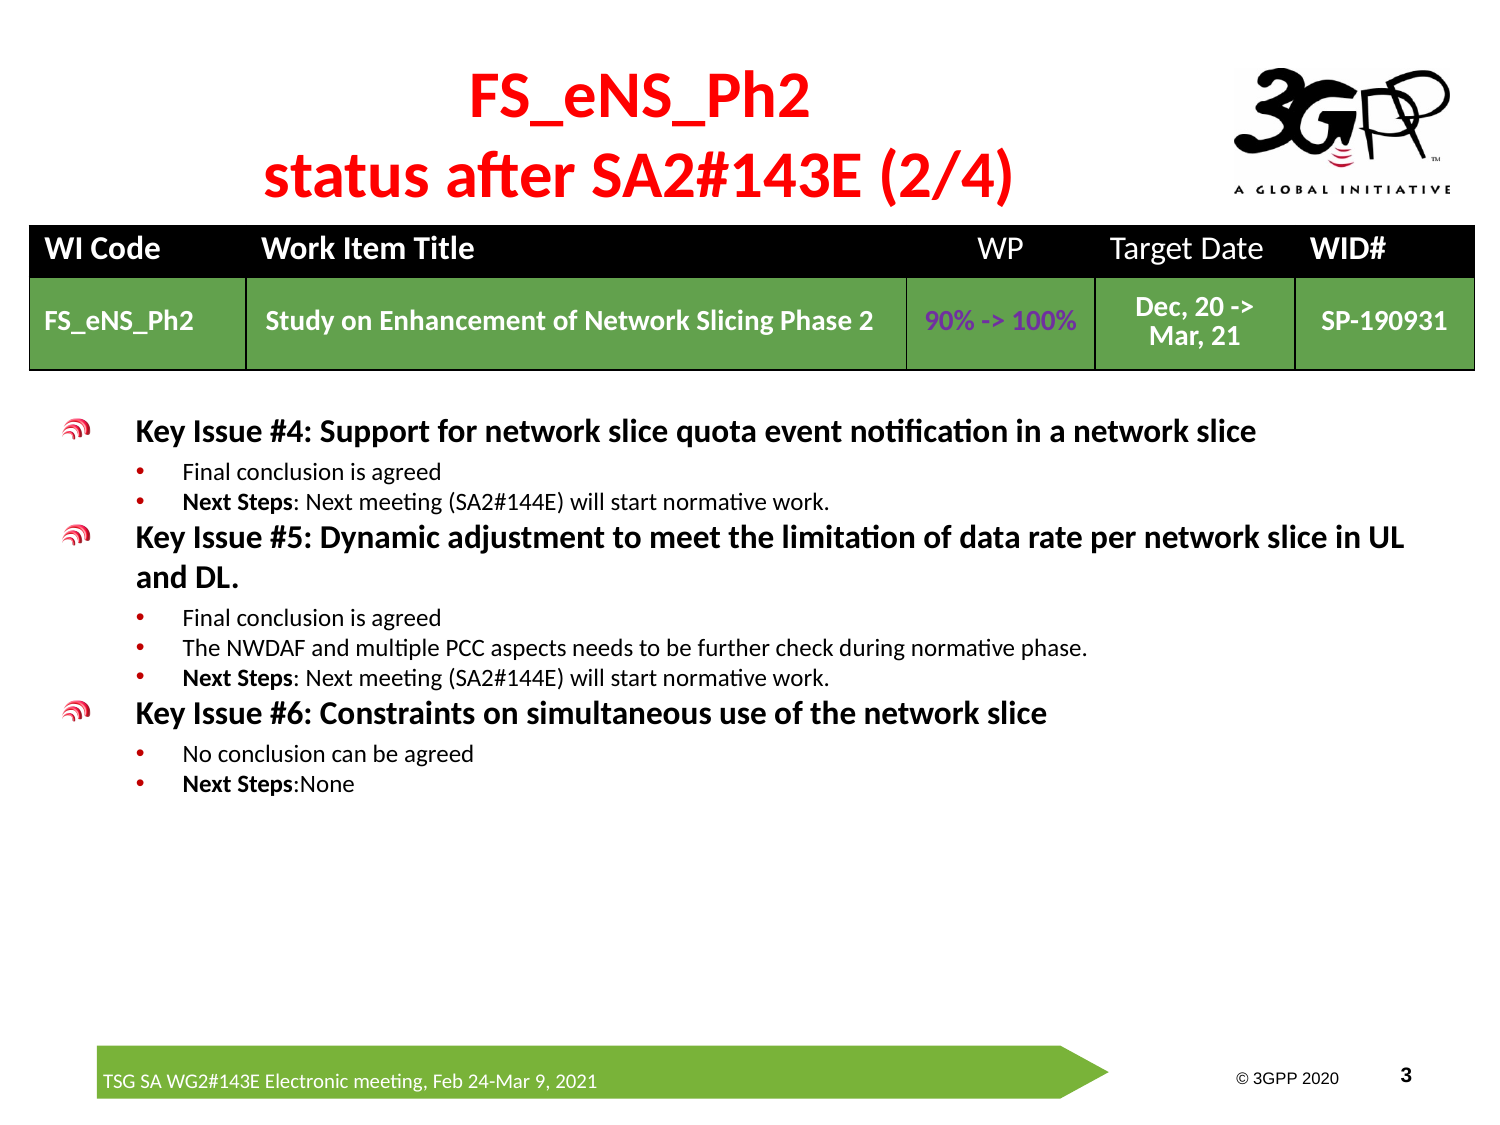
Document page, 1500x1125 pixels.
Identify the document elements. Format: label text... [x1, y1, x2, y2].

title FS_eNS_Ph2 status after SA2#143E (2/4) [80, 37, 1201, 225]
table_cell FS_eNS_Ph2 [30, 278, 245, 369]
table_header Work Item Title [247, 227, 906, 276]
table_cell Dec, 20 -> Mar, 21 [1096, 278, 1294, 369]
picture [1234, 68, 1450, 194]
table_header Target Date [1096, 227, 1294, 276]
picture [60, 523, 85, 548]
picture [60, 699, 85, 724]
table_header WP [907, 227, 1094, 276]
table_header WI Code [30, 227, 245, 276]
table_header WID# [1296, 227, 1474, 276]
list Key Issue #4: Support for network slice quota event notification in a network slice Final conclusion is agreed Next Steps: Next meeting (SA2#144E) will start normative work. Key Issue #5: Dynamic adjustment to meet the limitation of data rate per network slice in UL and DL. Final conclusion is agreed The NWDAF and multiple PCC aspects needs to be further check during normative phase. Next Steps: Next meeting (SA2#144E) will start normative work. Key Issue #6: Constraints on simultaneous use of the network slice No conclusion can be agreed Next Steps:None [45, 401, 1450, 1025]
table_cell SP-190931 [1296, 278, 1474, 369]
table_cell 90% -> 100% [907, 278, 1094, 369]
picture [60, 417, 85, 442]
table_cell Study on Enhancement of Network Slicing Phase 2 [247, 278, 906, 369]
